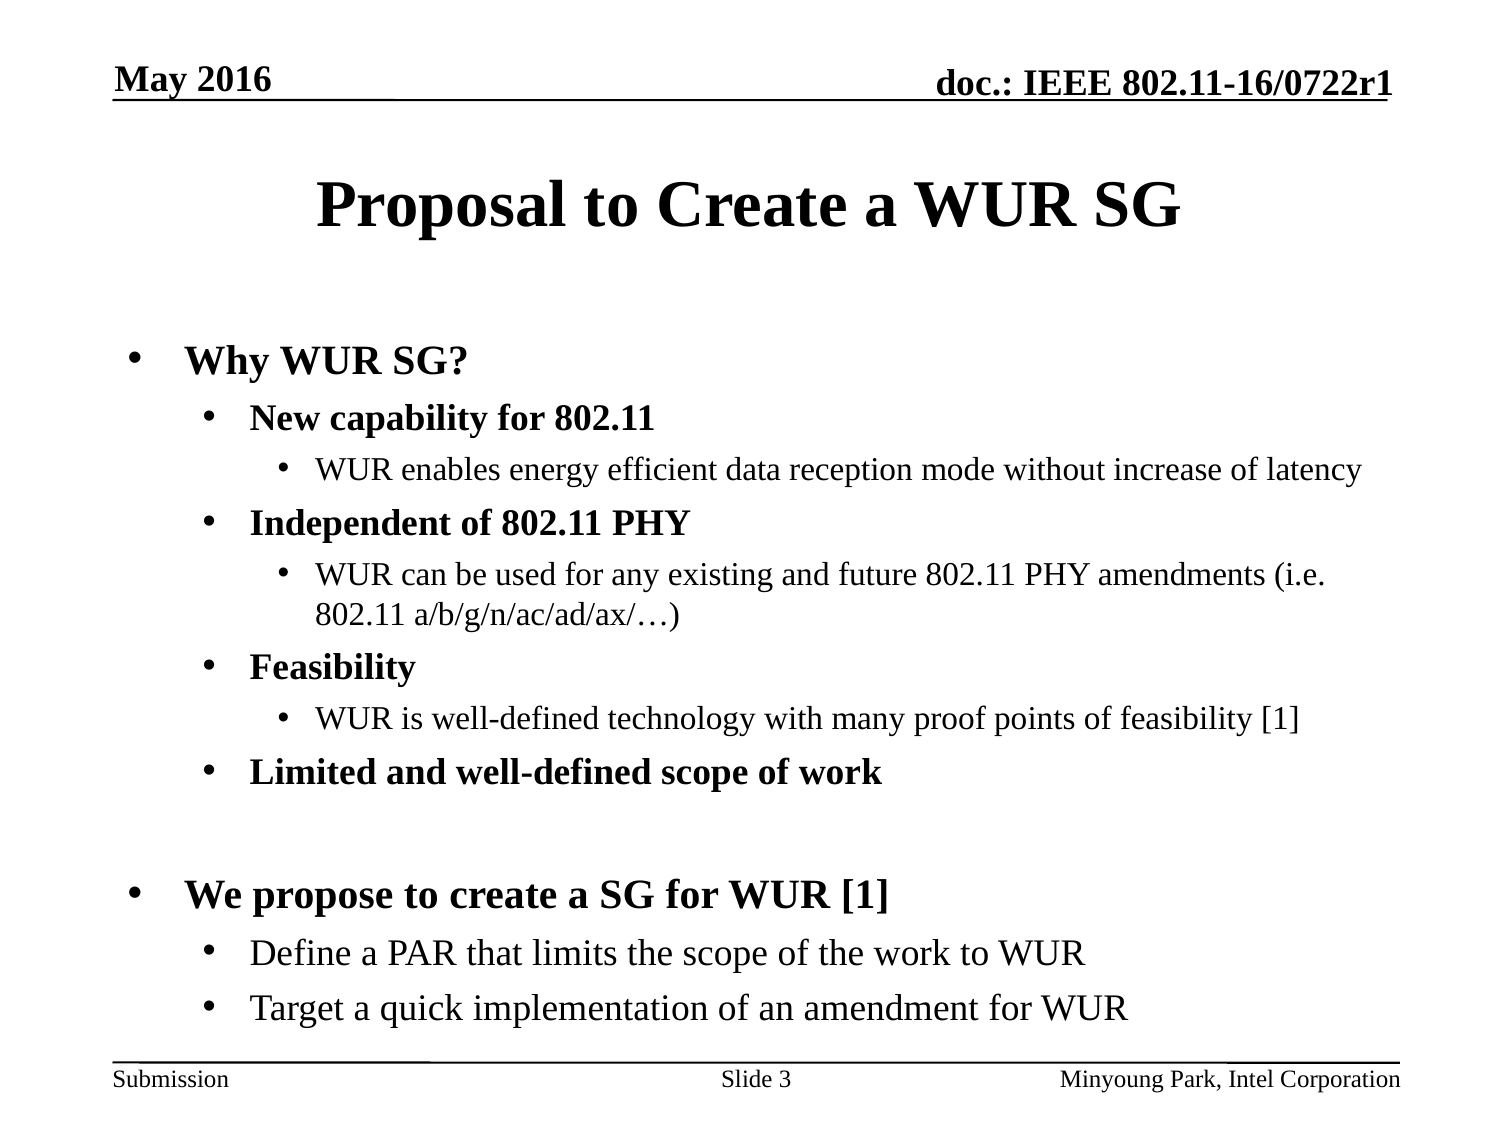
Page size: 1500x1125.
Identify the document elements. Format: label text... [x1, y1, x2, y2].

list Why WUR SG? New capability for 802.11 WUR enables energy efficient data reception mode without increase of latency Independent of 802.11 PHY WUR can be used for any existing and future 802.11 PHY amendments (i.e. 802.11 a/b/g/n/ac/ad/ax/…) Feasibility WUR is well-defined technology with many proof points of feasibility [1] Limited and well-defined scope of work We propose to create a SG for WUR [1] Define a PAR that limits the scope of the work to WUR Target a quick implementation of an amendment for WUR [112, 324, 1438, 1000]
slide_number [114, 54, 423, 100]
footer Minyoung Park, Intel Corporation [878, 1061, 1402, 1093]
title Proposal to Create a WUR SG [112, 112, 1388, 288]
slide_number Slide 3 [712, 1061, 800, 1123]
